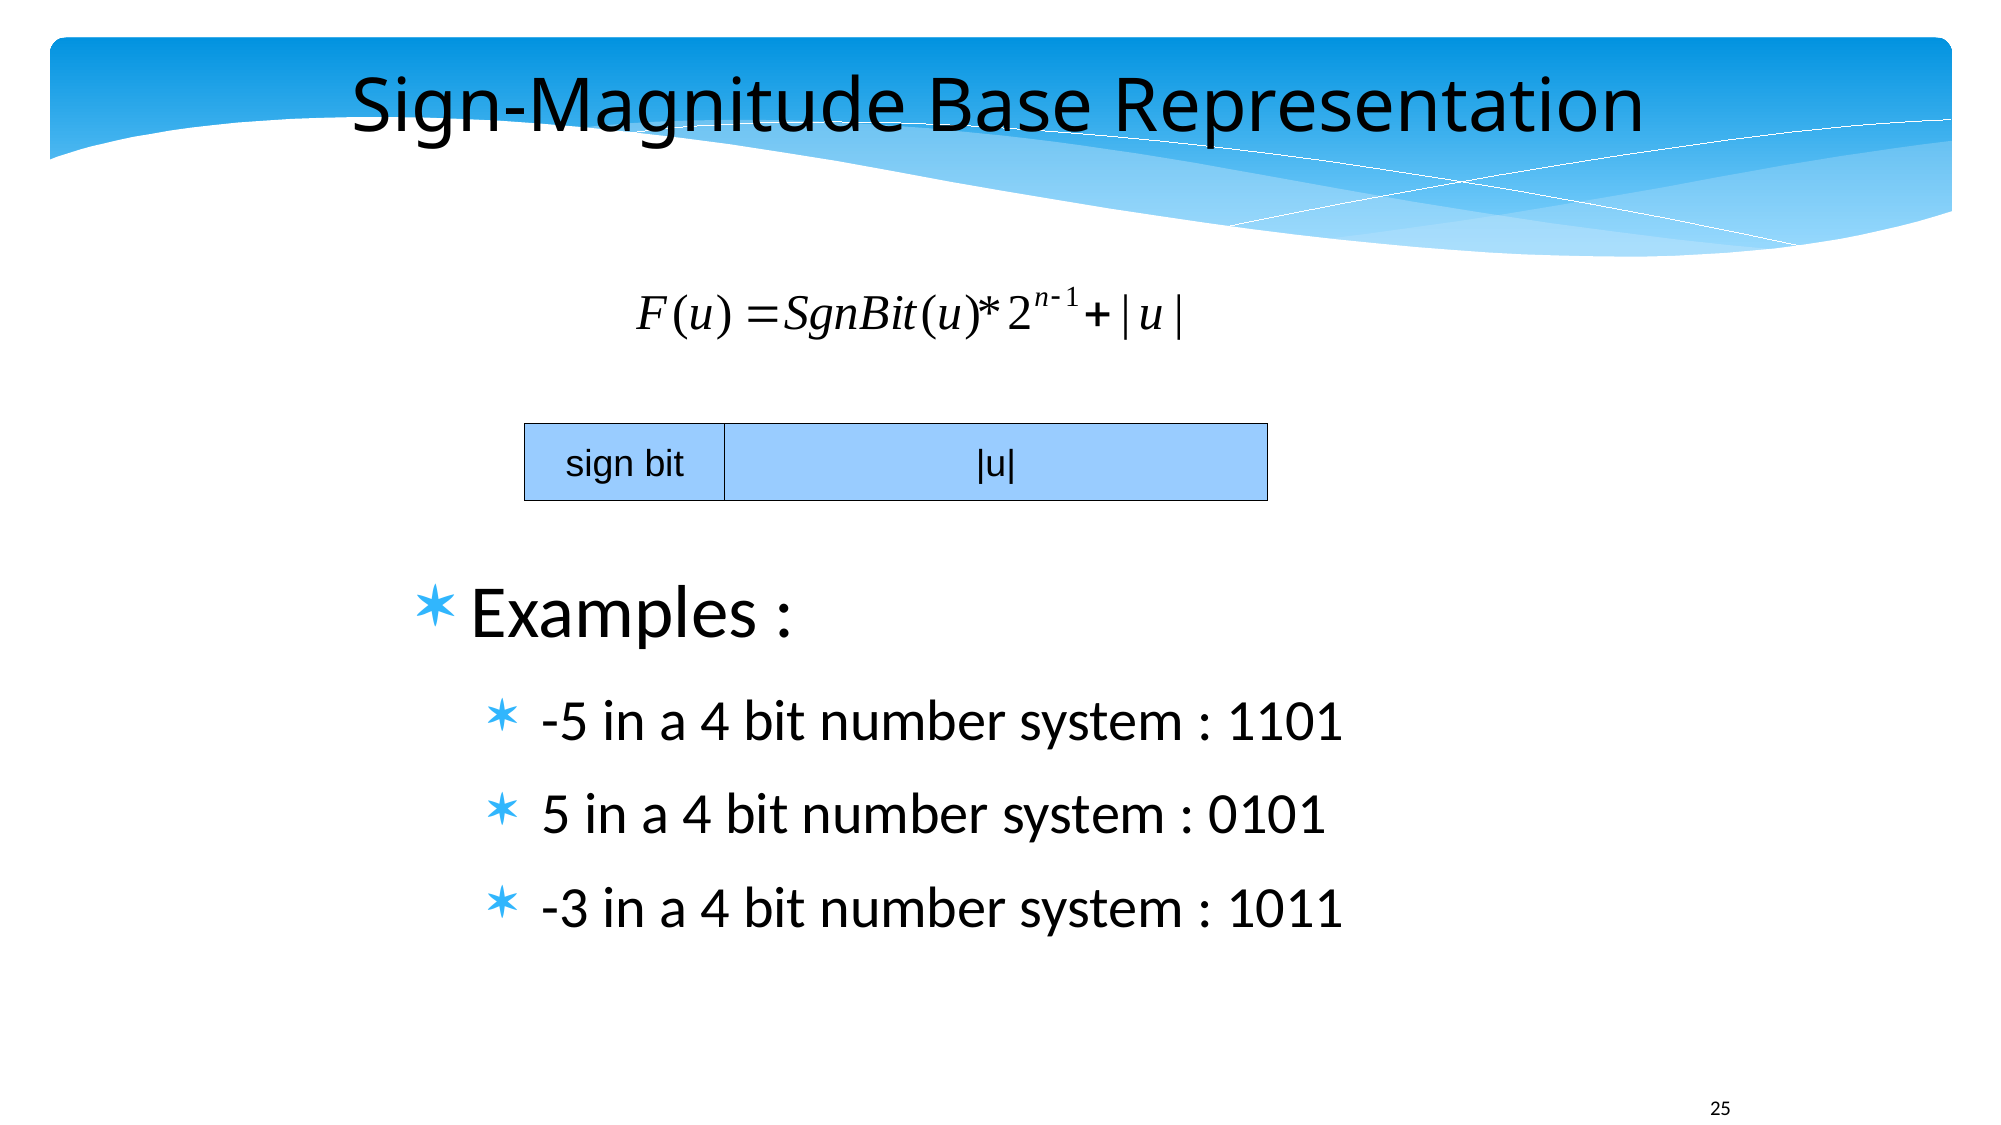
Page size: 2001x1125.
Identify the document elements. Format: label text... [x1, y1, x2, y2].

text_box |u| [724, 423, 1268, 501]
title Sign-Magnitude Base Representation [262, 24, 1738, 179]
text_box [626, 274, 1190, 351]
text_box 25 [1695, 1087, 1788, 1125]
list Examples : -5 in a 4 bit number system : 1101 5 in a 4 bit number system : 0101 -3 in a 4 bit number system : 1011 [399, 562, 1617, 998]
text_box sign bit [524, 423, 724, 501]
